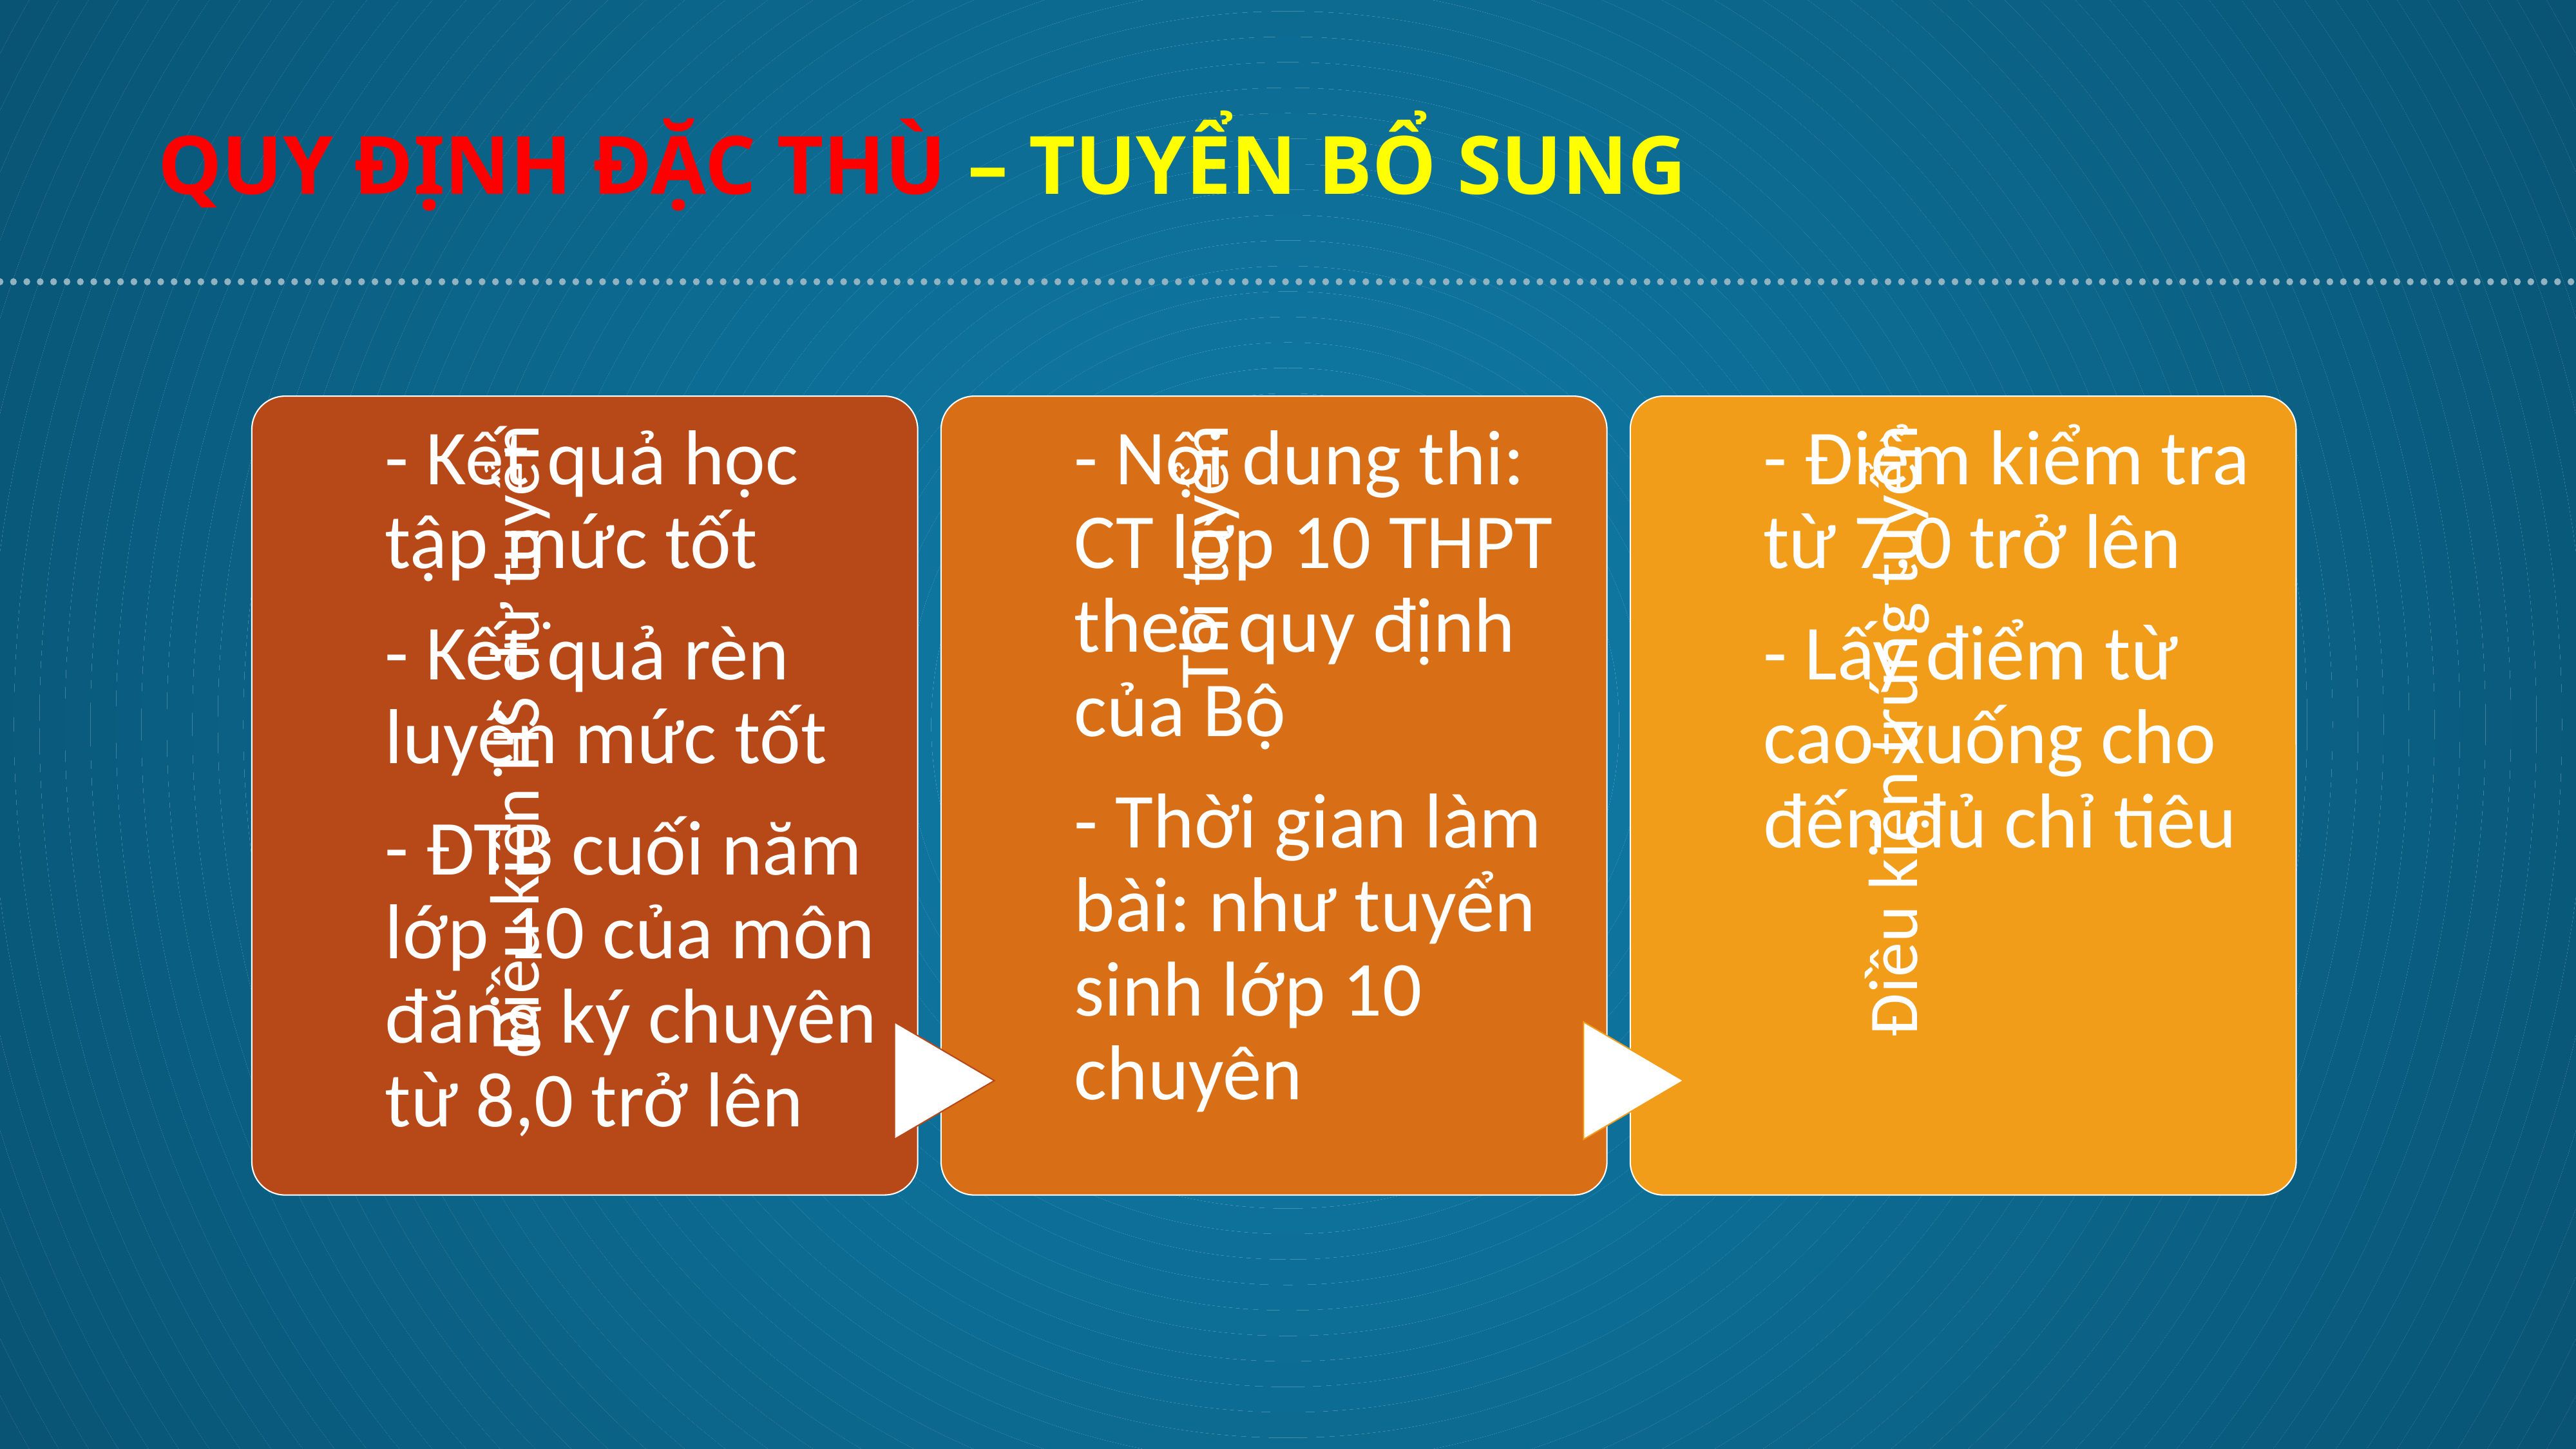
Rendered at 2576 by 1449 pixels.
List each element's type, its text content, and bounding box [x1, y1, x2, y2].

text_box [132, 66, 2416, 238]
text_box QUY ĐỊNH ĐẶC THÙ – TUYỂN BỔ SUNG [148, 82, 2432, 254]
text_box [251, 223, 2296, 1368]
